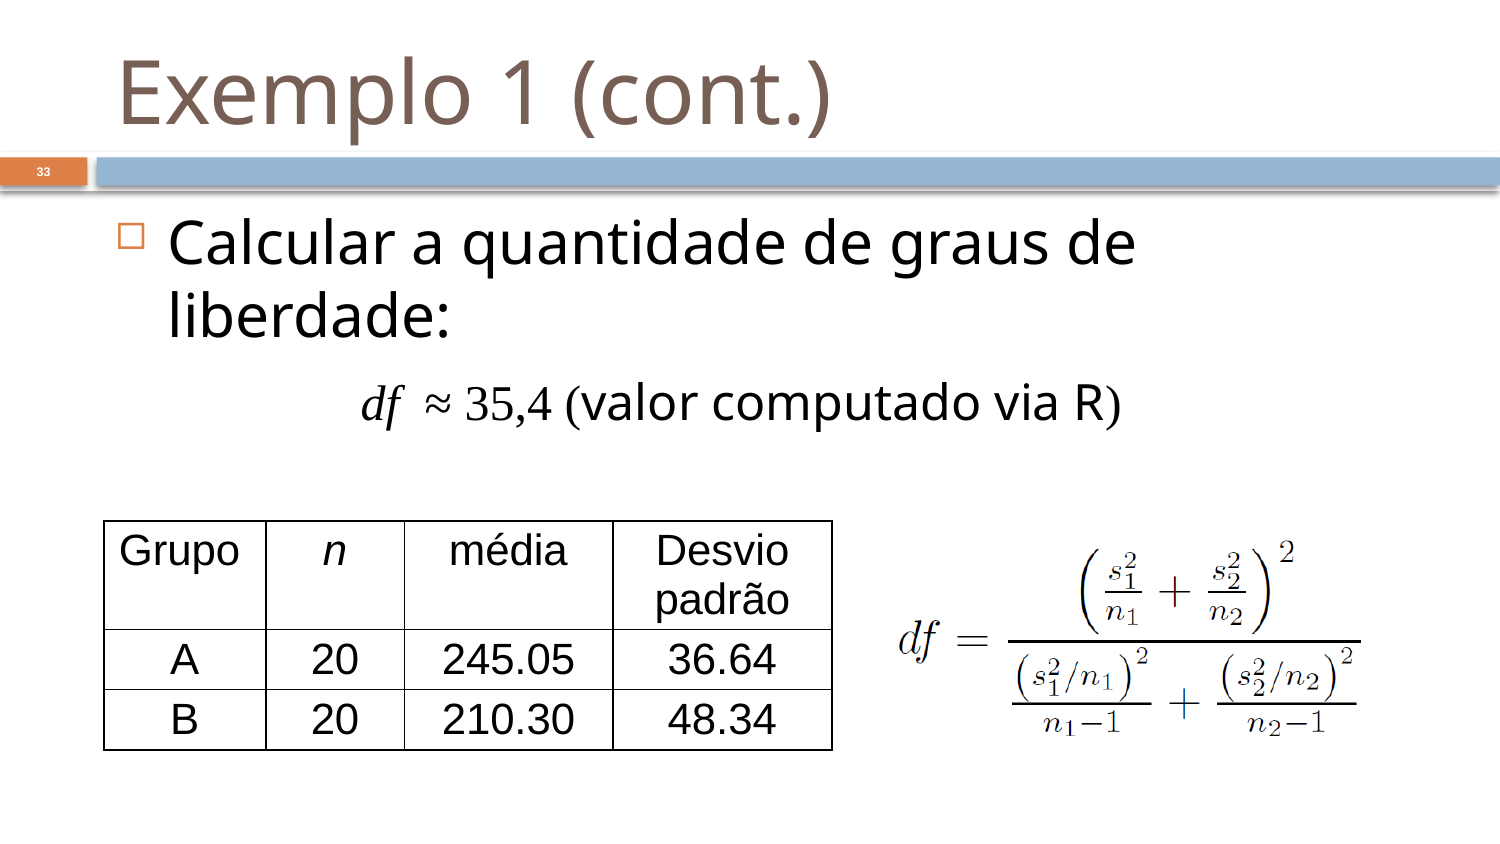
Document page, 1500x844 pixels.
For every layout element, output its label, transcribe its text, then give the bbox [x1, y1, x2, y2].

table_cell 210.30 [405, 690, 612, 749]
picture [883, 527, 1377, 748]
table_header Grupo [105, 522, 265, 629]
title Exemplo 1 (cont.) [100, 28, 1438, 150]
text_box df ≈ 35,4 (valor computado via R) [146, 362, 1337, 438]
table_cell B [105, 690, 265, 749]
table_header n [267, 522, 404, 629]
list Calcular a quantidade de graus de liberdade: [100, 196, 1438, 750]
table_cell 20 [267, 630, 404, 689]
table_header média [405, 522, 612, 629]
table_cell 20 [267, 690, 404, 749]
table_cell A [105, 630, 265, 689]
table_header Desvio padrão [614, 522, 831, 629]
table_cell 48.34 [614, 690, 831, 749]
slide_number 33 [0, 156, 88, 187]
table_cell 245.05 [405, 630, 612, 689]
table_cell 36.64 [614, 630, 831, 689]
